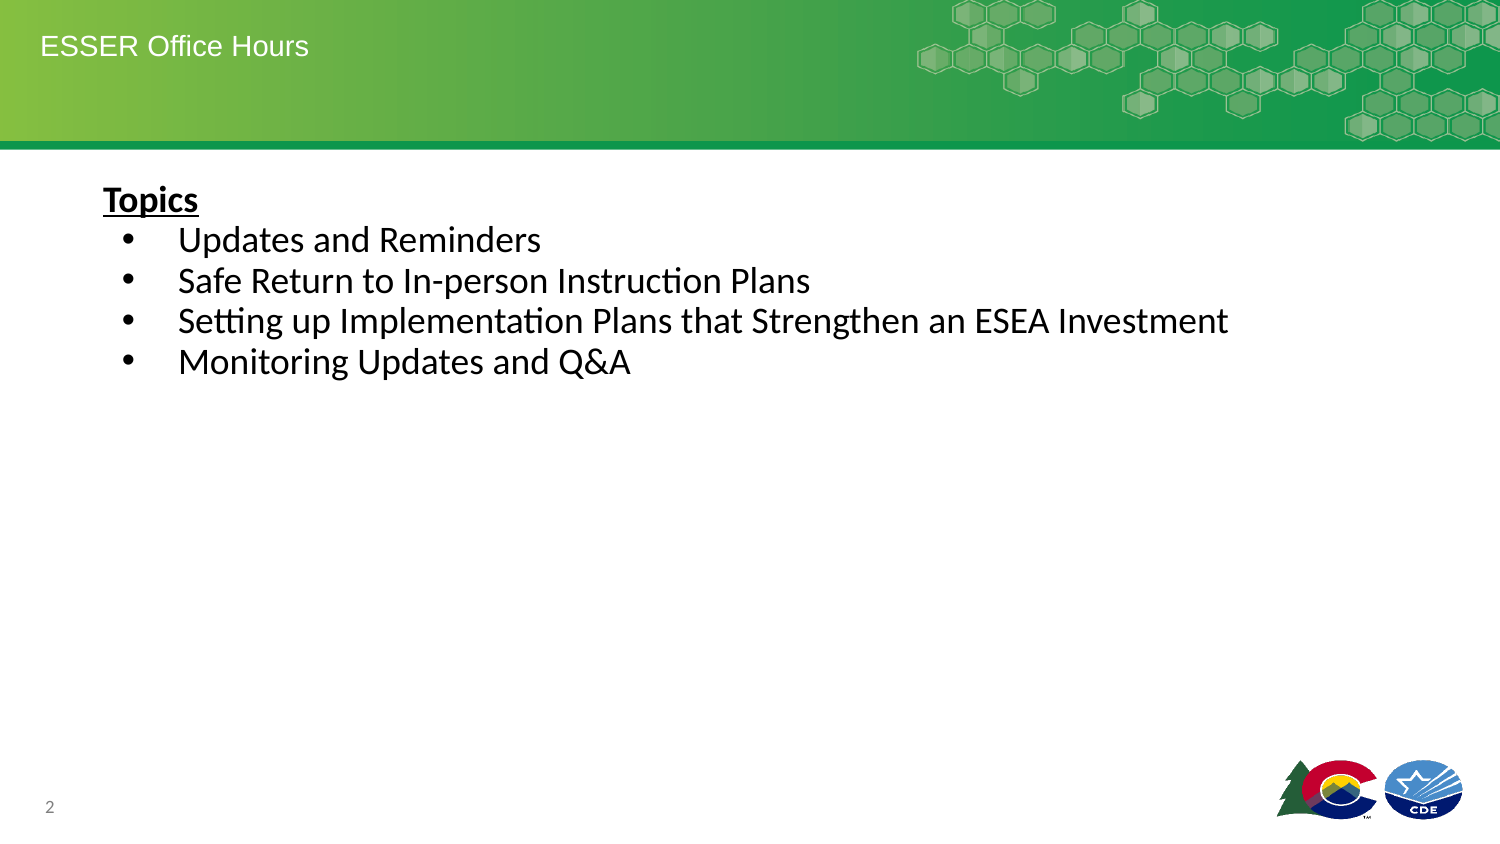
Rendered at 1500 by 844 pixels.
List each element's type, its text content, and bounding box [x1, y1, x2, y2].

picture [0, 0, 1500, 150]
slide_number 2 [36, 790, 375, 836]
list Topics Updates and Reminders Safe Return to In-person Instruction Plans Setting up Implementation Plans that Strengthen an ESEA Investment Monitoring Updates and Q&A [103, 180, 1397, 751]
picture [1275, 759, 1463, 820]
title ESSER Office Hours [40, 31, 1038, 125]
